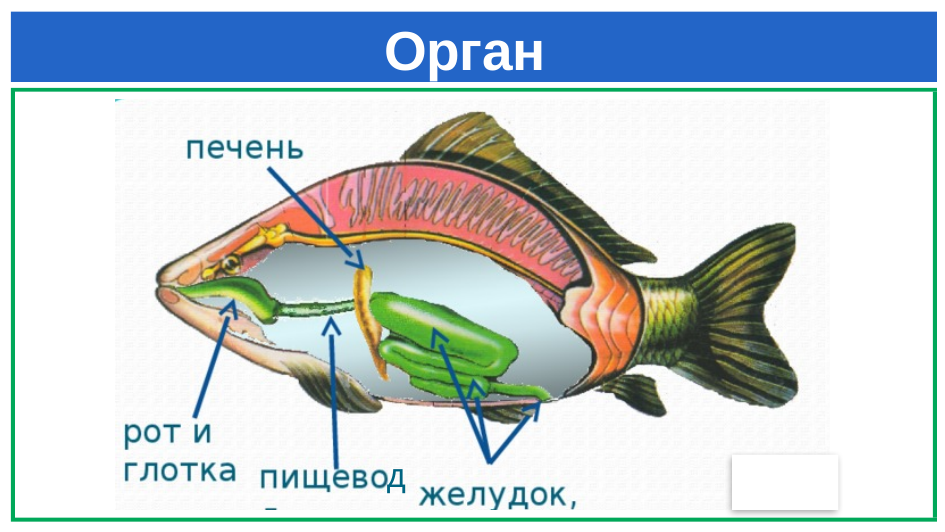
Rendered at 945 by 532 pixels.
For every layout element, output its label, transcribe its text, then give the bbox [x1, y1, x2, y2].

title Орган [70, 21, 874, 85]
picture [114, 98, 830, 511]
text_box [835, 454, 839, 511]
